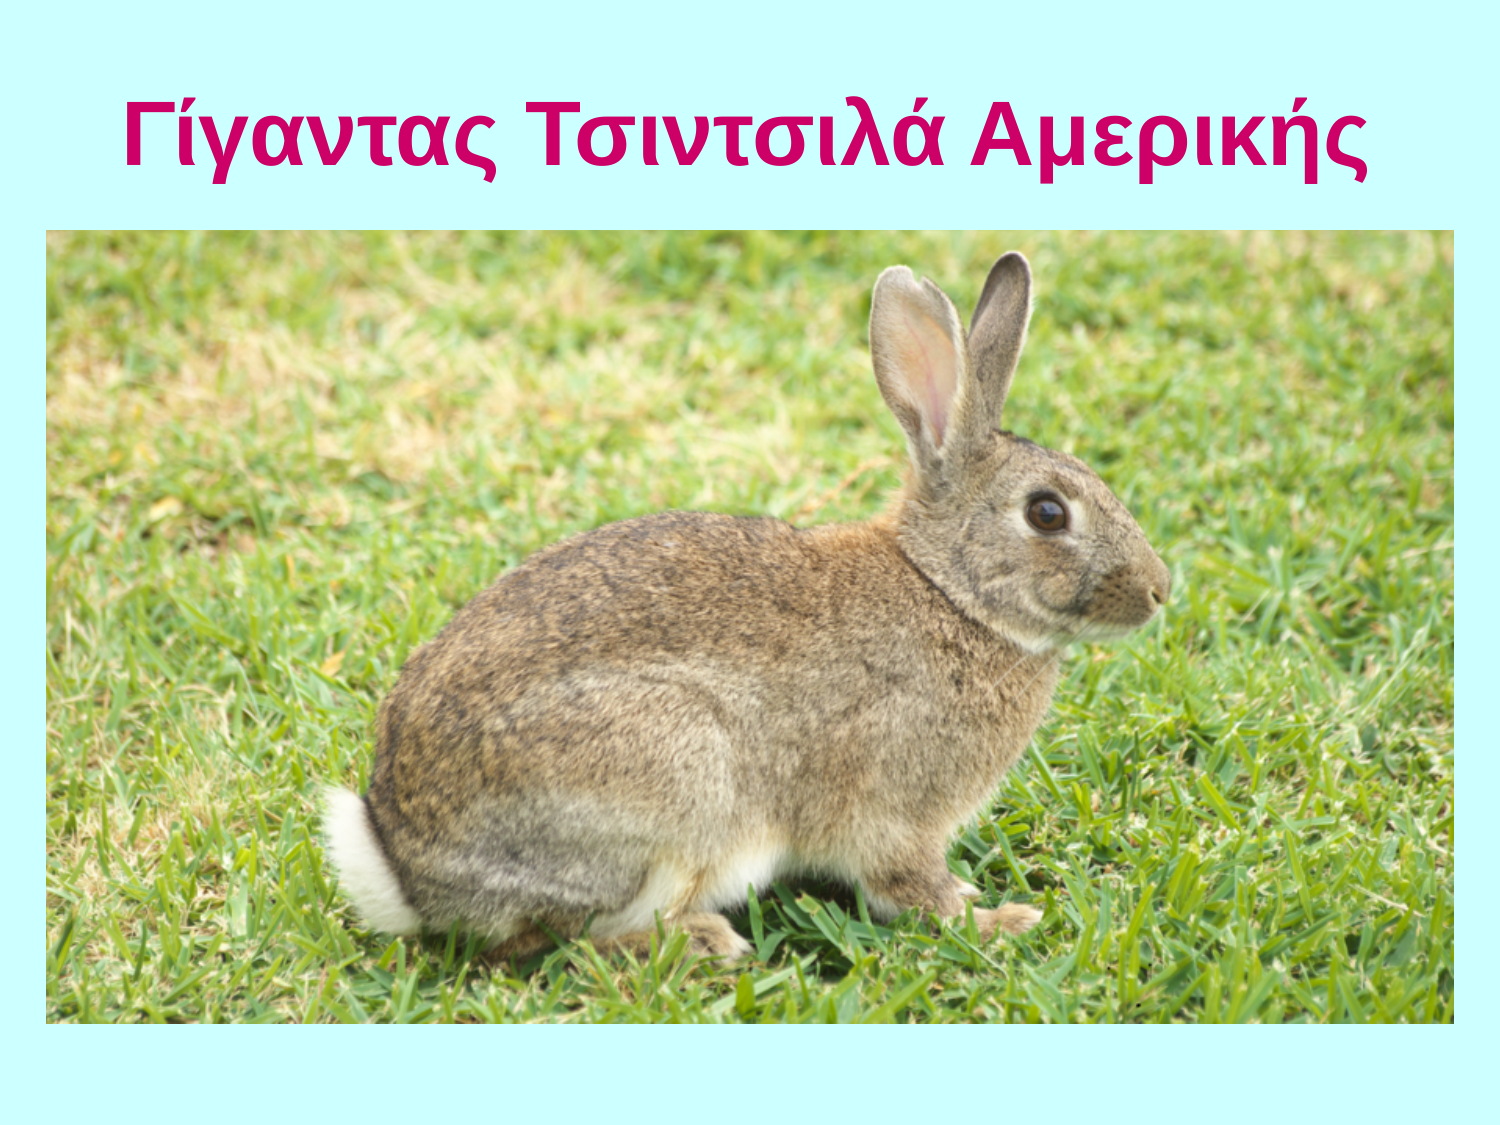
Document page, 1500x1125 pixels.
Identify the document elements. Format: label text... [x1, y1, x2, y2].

picture [46, 230, 1454, 1024]
text_box Γίγαντας Τσιντσιλά Αμερικής [11, 66, 1483, 191]
